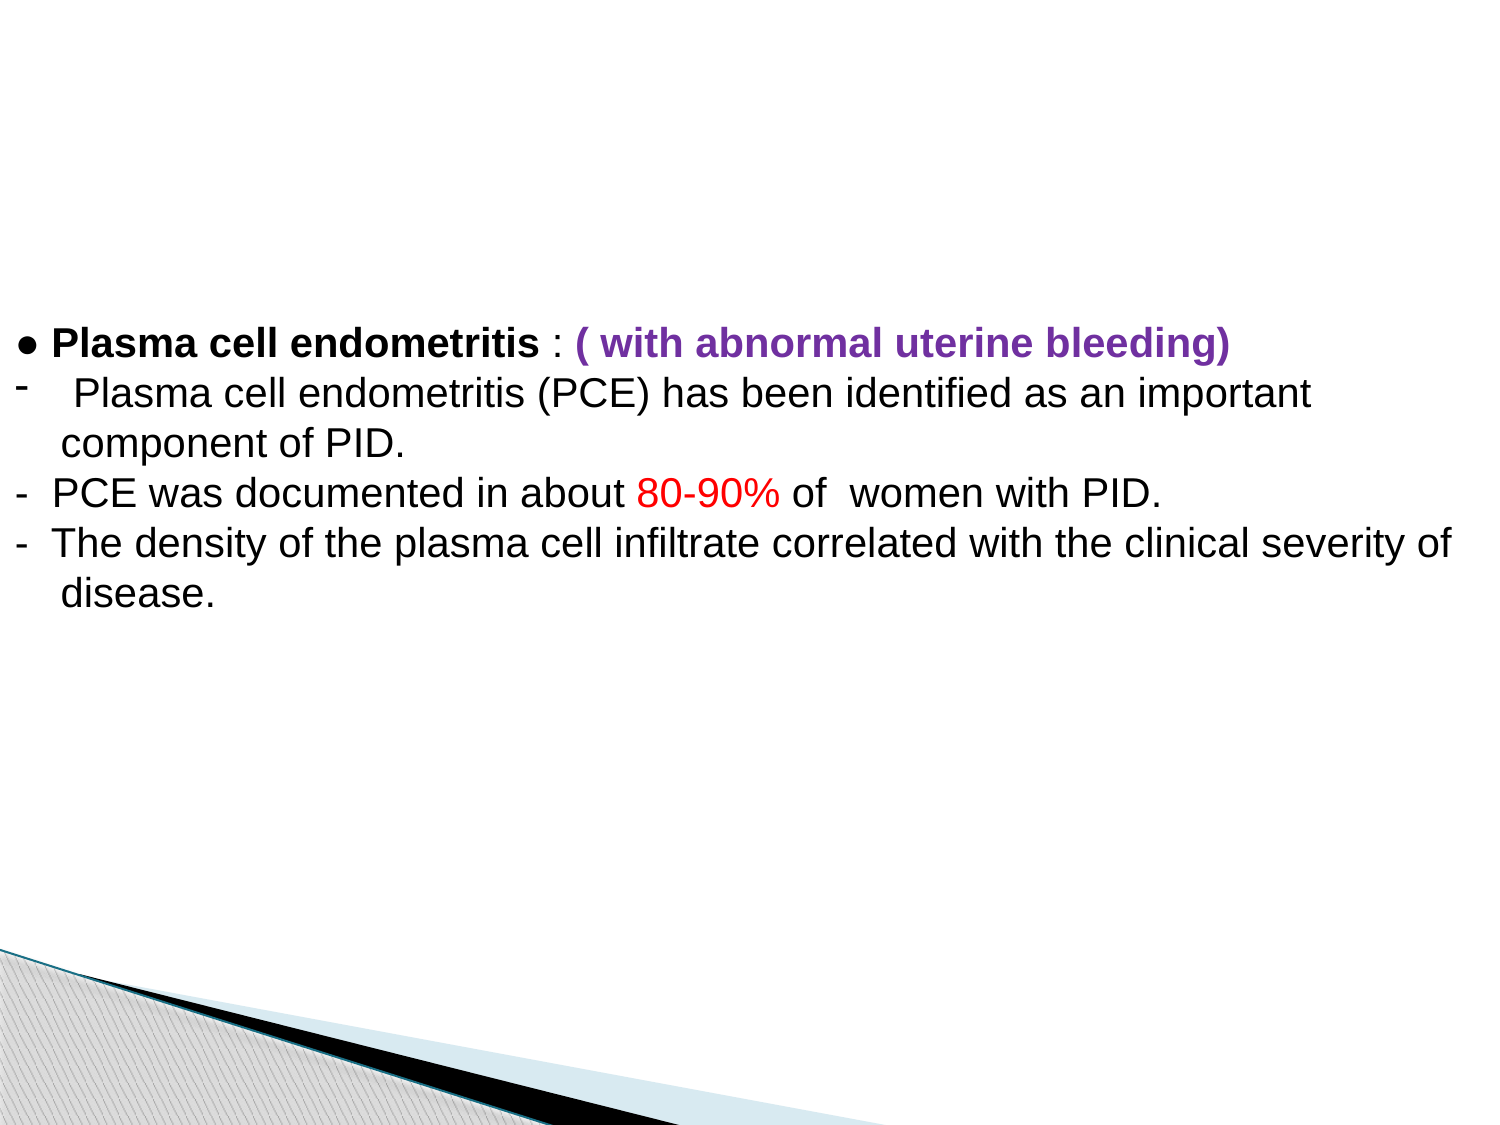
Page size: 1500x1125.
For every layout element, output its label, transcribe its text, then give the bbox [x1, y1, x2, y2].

text_box ● Plasma cell endometritis : ( with abnormal uterine bleeding) Plasma cell endometritis (PCE) has been identified as an important component of PID. - PCE was documented in about 80-90% of women with PID. - The density of the plasma cell infiltrate correlated with the clinical severity of disease. [0, 0, 1500, 834]
